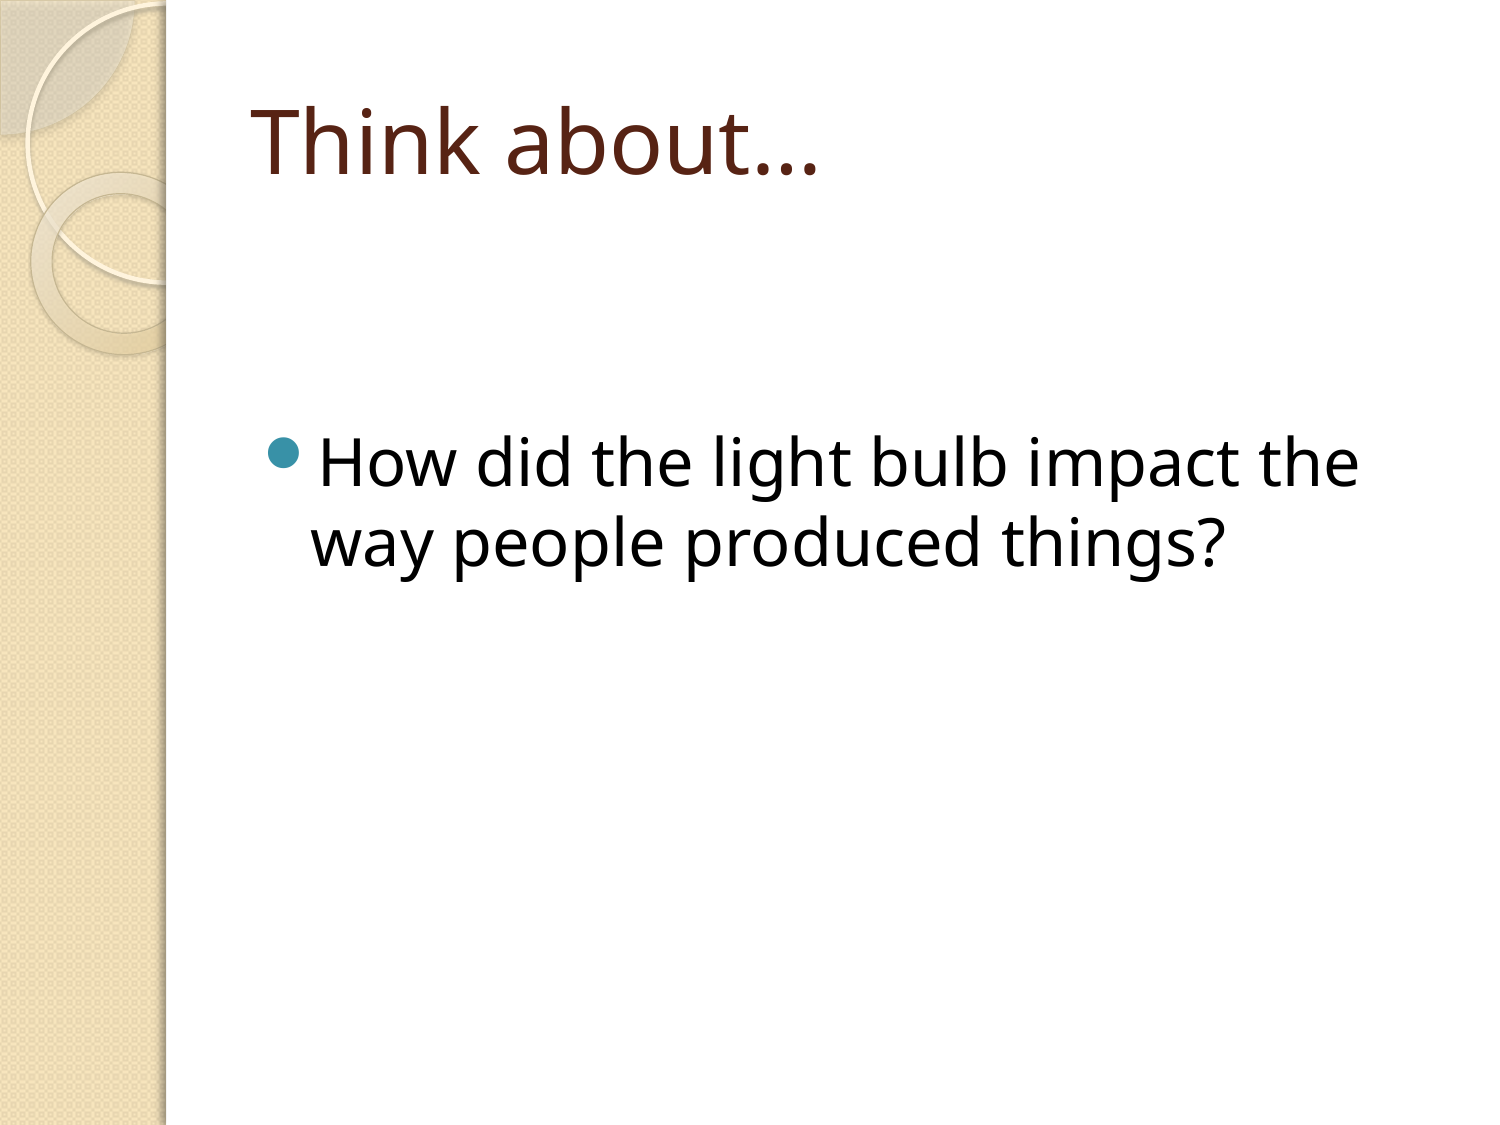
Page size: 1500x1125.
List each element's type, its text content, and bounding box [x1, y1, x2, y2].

title Think about… [235, 45, 1466, 233]
list How did the light bulb impact the way people produced things? [235, 412, 1466, 1025]
